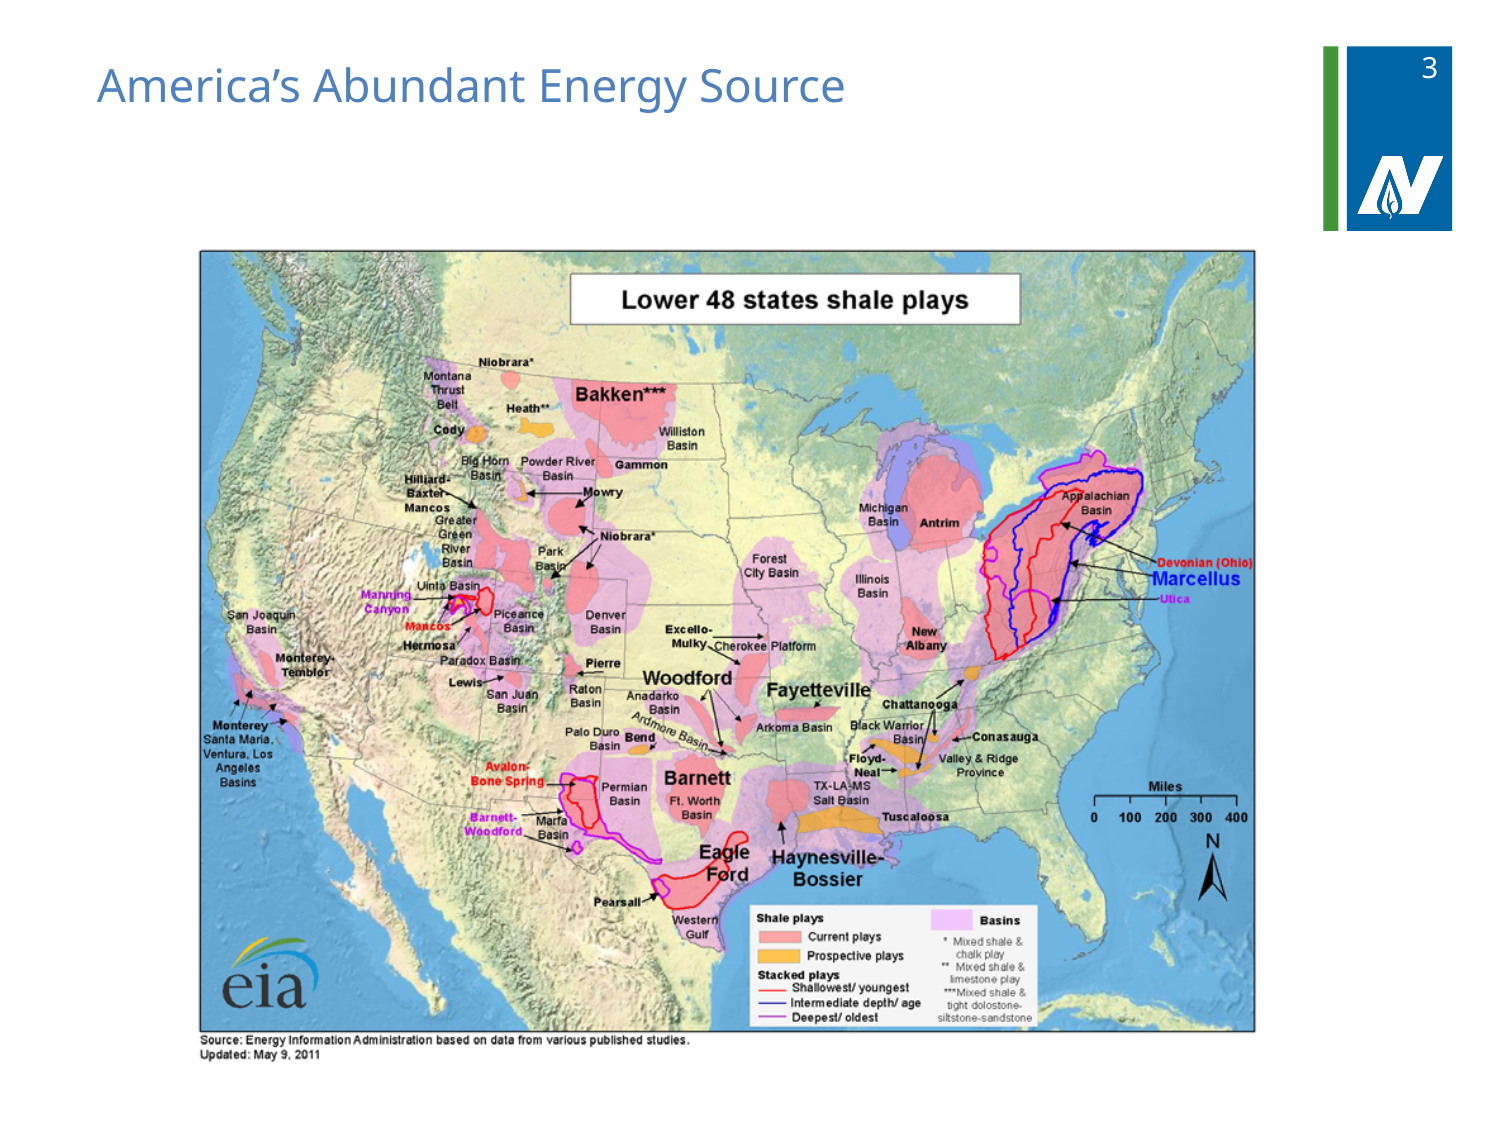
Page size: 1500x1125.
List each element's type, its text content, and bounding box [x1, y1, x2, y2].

slide_number 3 [1362, 39, 1454, 100]
title America’s Abundant Energy Source [81, 49, 1322, 153]
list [194, 246, 1260, 1065]
